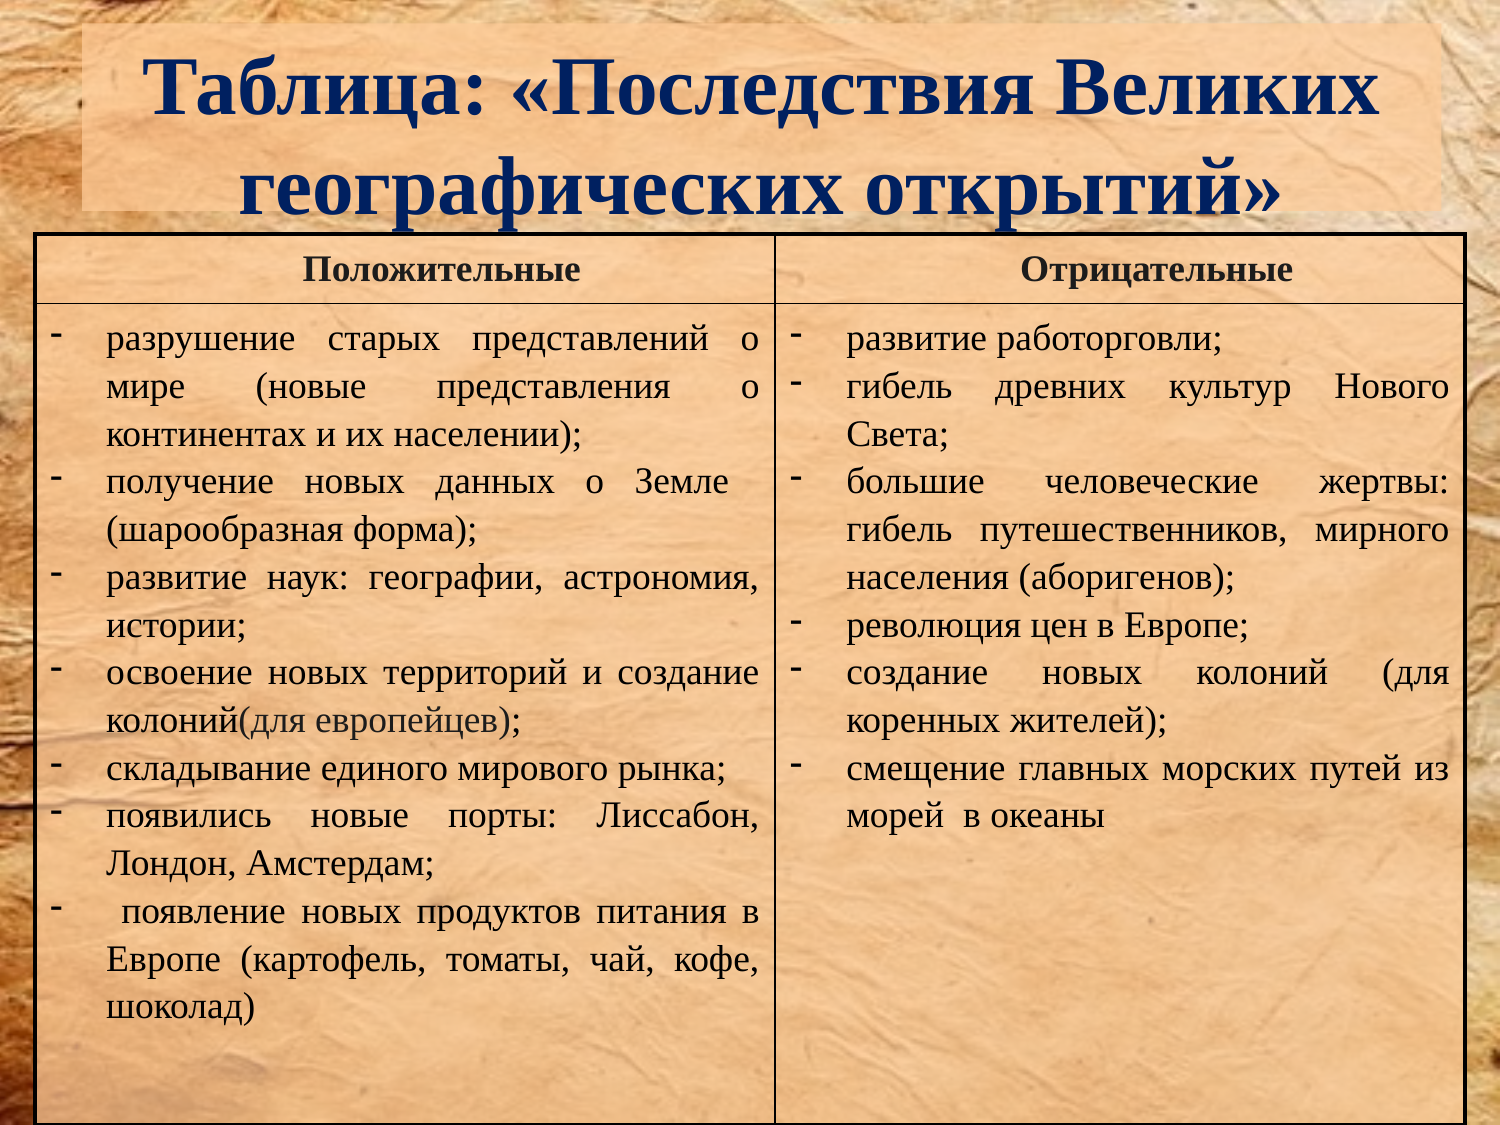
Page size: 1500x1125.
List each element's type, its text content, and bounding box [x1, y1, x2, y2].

table_cell развитие работорговли; гибель древних культур Нового Света; большие человеческие жертвы: гибель путешественников, мирного населения (аборигенов); революция цен в Европе; создание новых колоний (для коренных жителей); смещение главных морских путей из морей в океаны [776, 304, 1463, 1123]
text_box Таблица: «Последствия Великих географических открытий» [82, 23, 1442, 211]
picture [0, 0, 1500, 1125]
table_header Положительные [37, 236, 774, 303]
table_cell разрушение старых представлений о мире (новые представления о континентах и их населении); получение новых данных о Земле (шарообразная форма); развитие наук: географии, астрономия, истории; освоение новых территорий и создание колоний(для европейцев); складывание единого мирового рынка; появились новые порты: Лиссабон, Лондон, Амстердам; появление новых продуктов питания в Европе (картофель, томаты, чай, кофе, шоколад) [37, 304, 774, 1123]
table_header Отрицательные [776, 236, 1463, 303]
